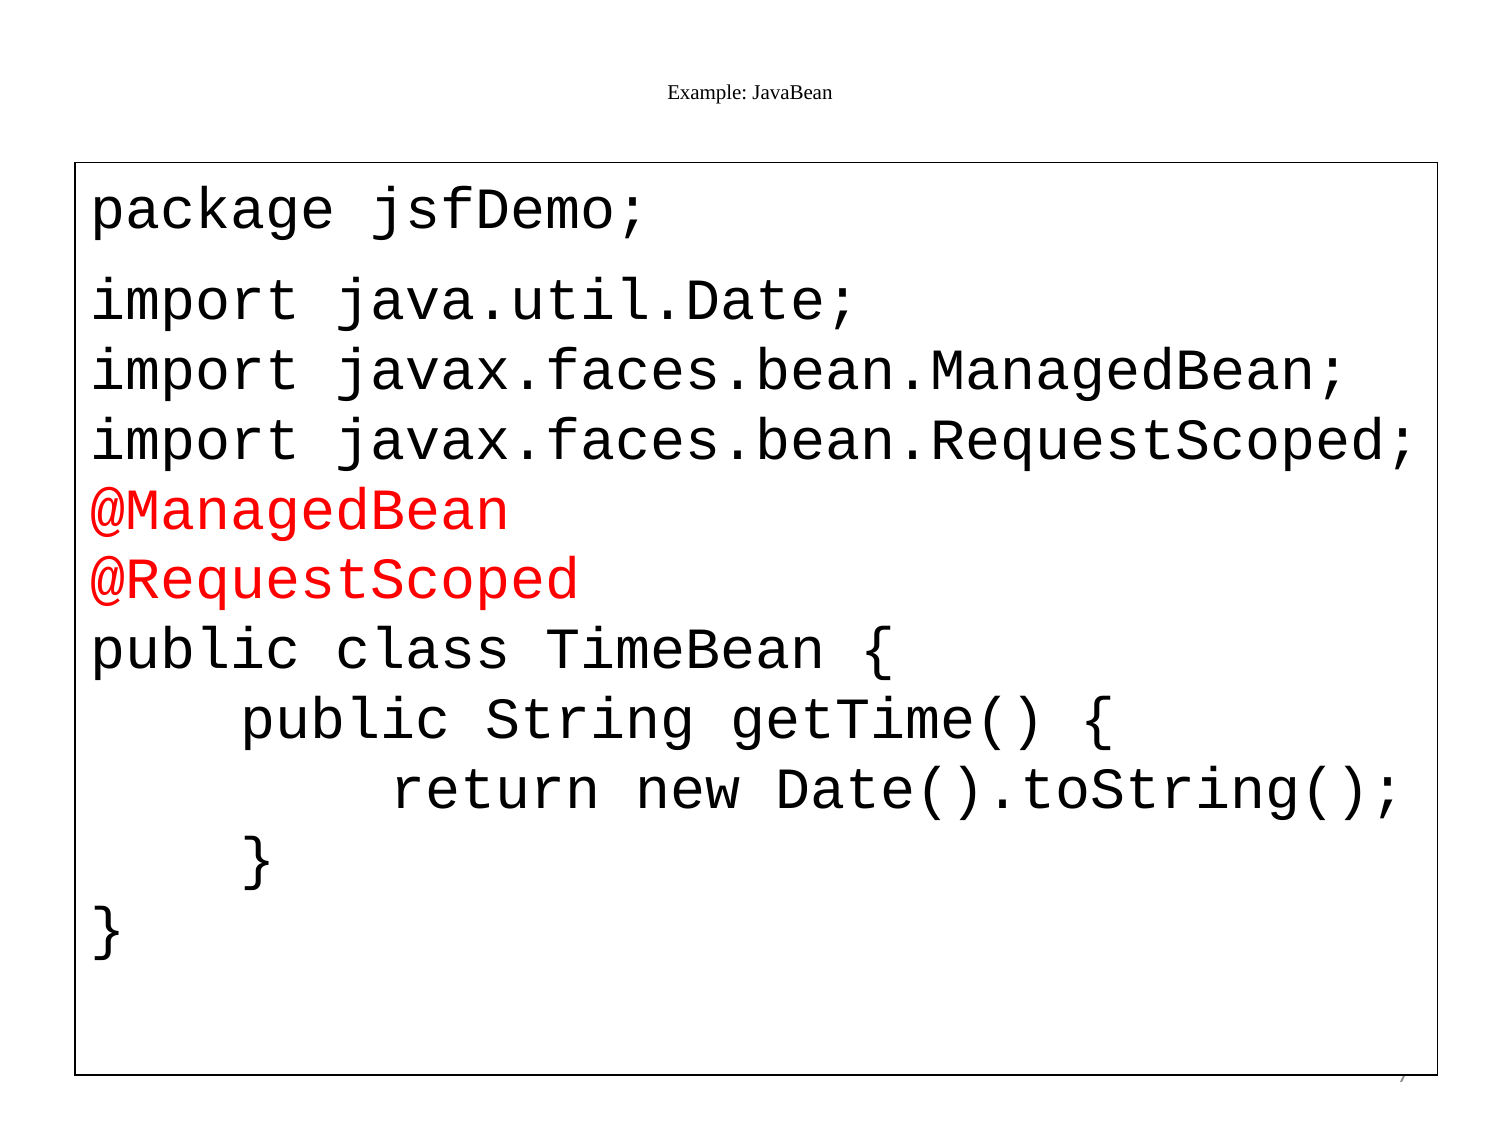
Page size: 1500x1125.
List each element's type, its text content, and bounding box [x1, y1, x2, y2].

text_box package jsfDemo; import java.util.Date; import javax.faces.bean.ManagedBean; import javax.faces.bean.RequestScoped; @ManagedBean @RequestScoped public class TimeBean { public String getTime() { return new Date().toString(); } } [74, 162, 1438, 1075]
title Example: JavaBean [75, 45, 1425, 138]
slide_number 7 [1074, 1075, 1425, 1103]
